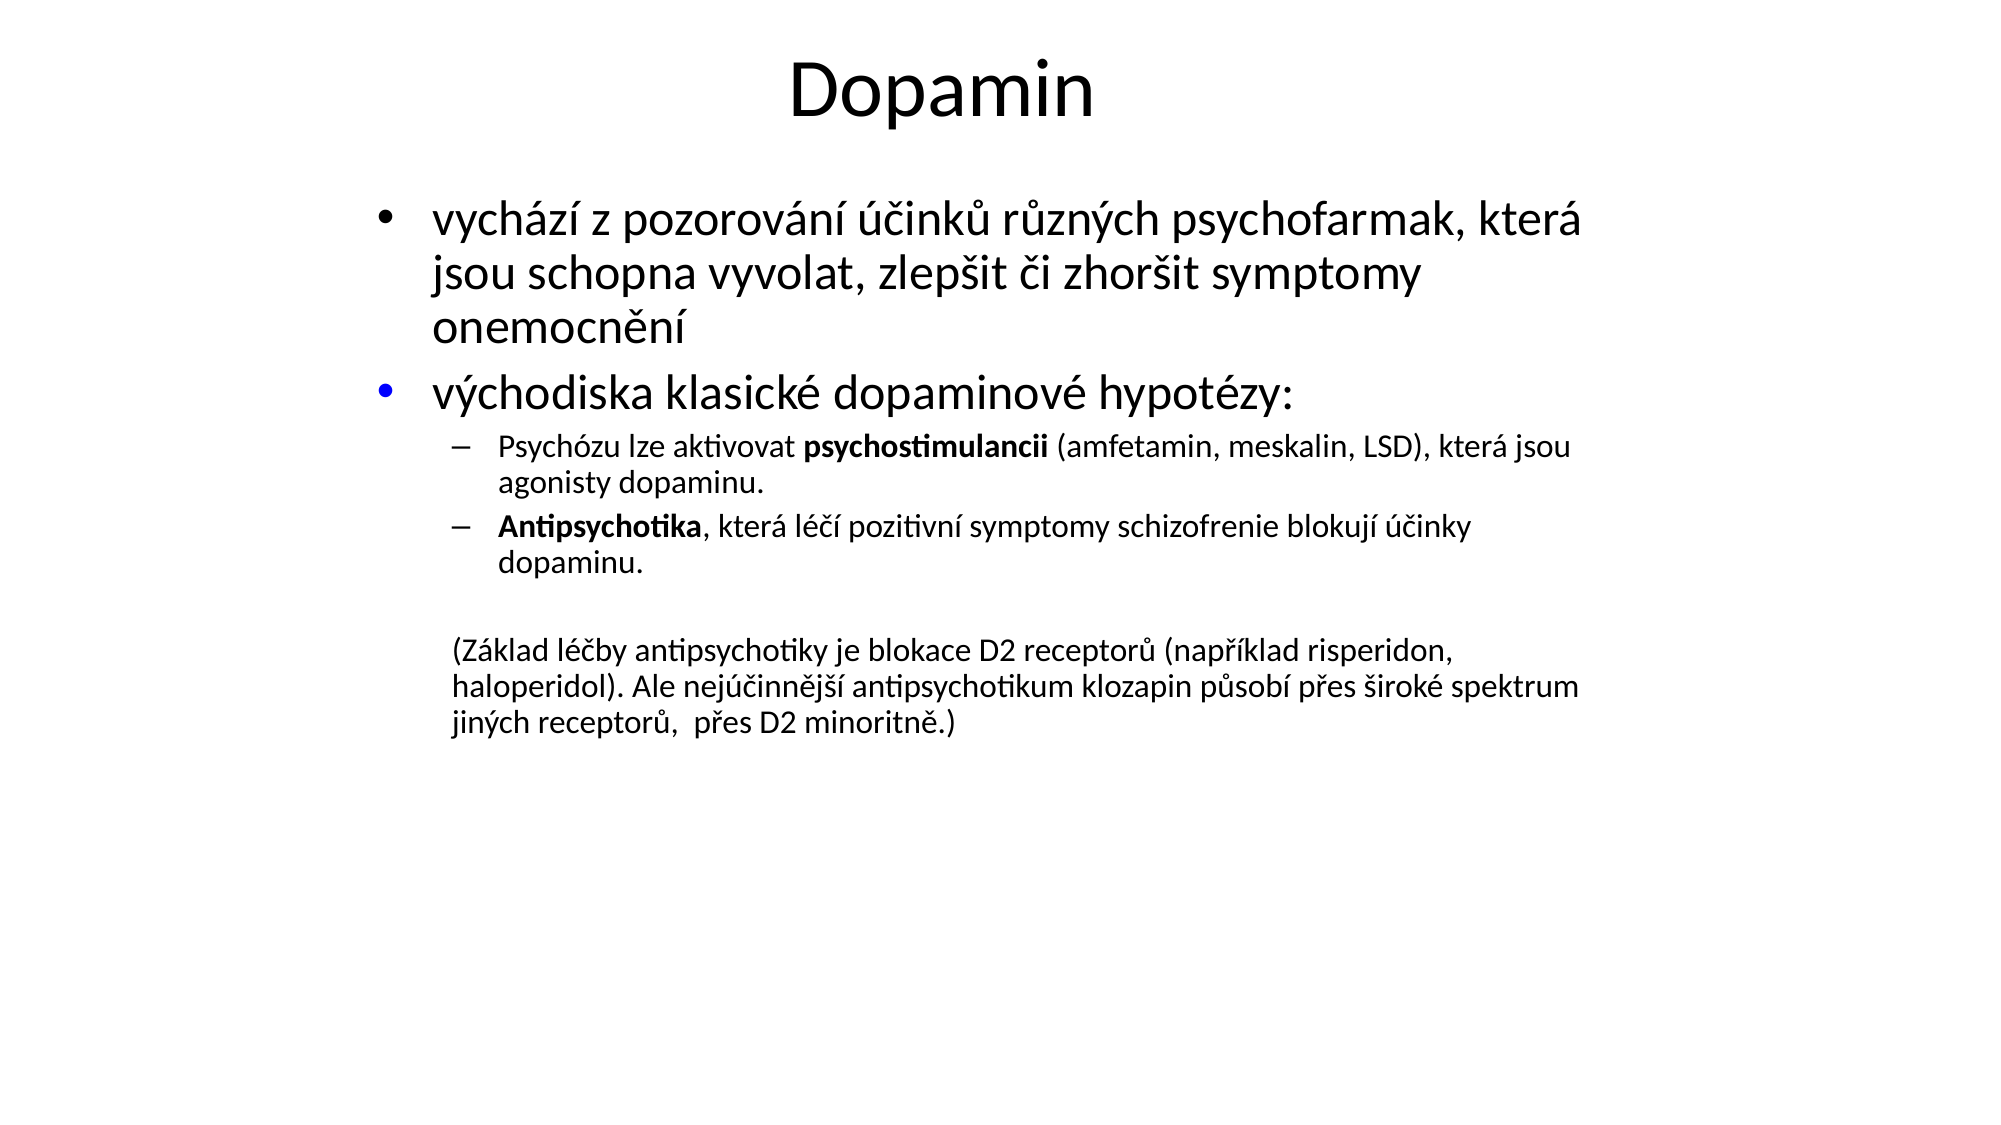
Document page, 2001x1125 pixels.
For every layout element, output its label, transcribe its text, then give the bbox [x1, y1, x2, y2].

text_box vychází z pozorování účinků různých psychofarmak, která jsou schopna vyvolat, zlepšit či zhoršit symptomy onemocnění východiska klasické dopaminové hypotézy: Psychózu lze aktivovat psychostimulancii (amfetamin, meskalin, LSD), která jsou agonisty dopaminu. Antipsychotika, která léčí pozitivní symptomy schizofrenie blokují účinky dopaminu. (Základ léčby antipsychotiky je blokace D2 receptorů (například risperidon, haloperidol). Ale nejúčinnější antipsychotikum klozapin působí přes široké spektrum jiných receptorů, přes D2 minoritně.) [362, 184, 1638, 1000]
text_box Dopamin [267, 36, 1618, 131]
